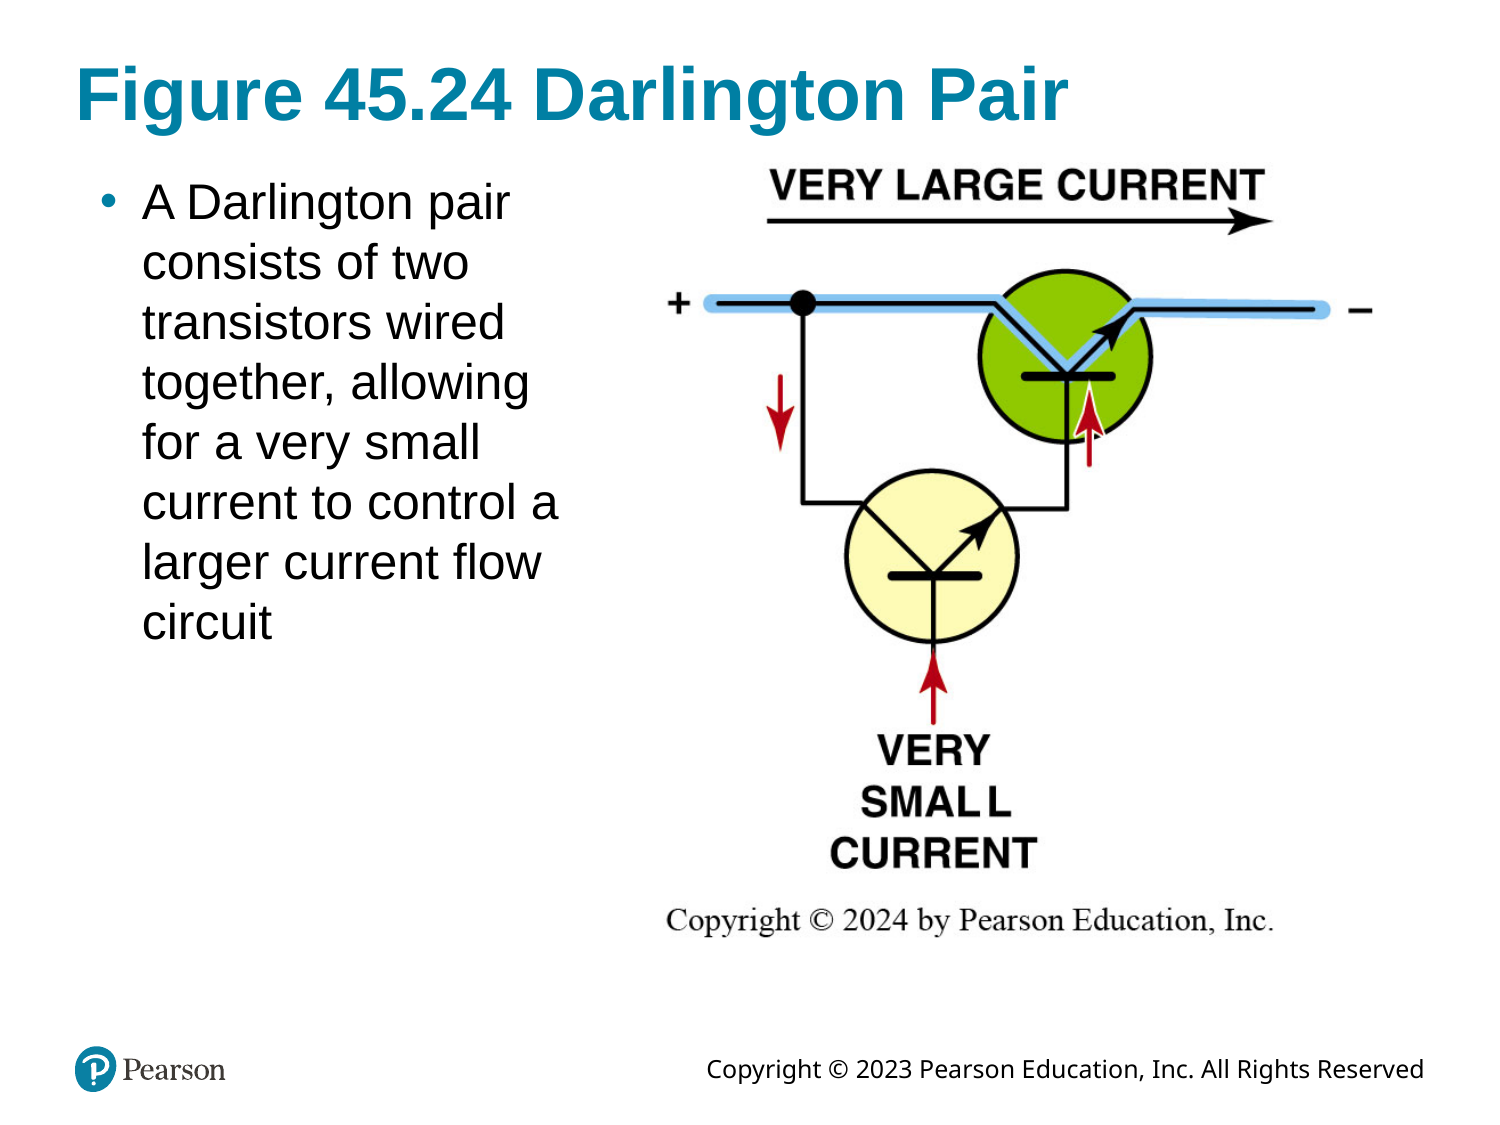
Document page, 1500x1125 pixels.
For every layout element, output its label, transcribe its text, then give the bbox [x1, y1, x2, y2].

title Figure 45.24 Darlington Pair [75, 37, 1425, 144]
list A Darlington pair consists of two transistors wired together, allowing for a very small current to control a larger current flow circuit [99, 162, 588, 688]
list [662, 162, 1378, 943]
